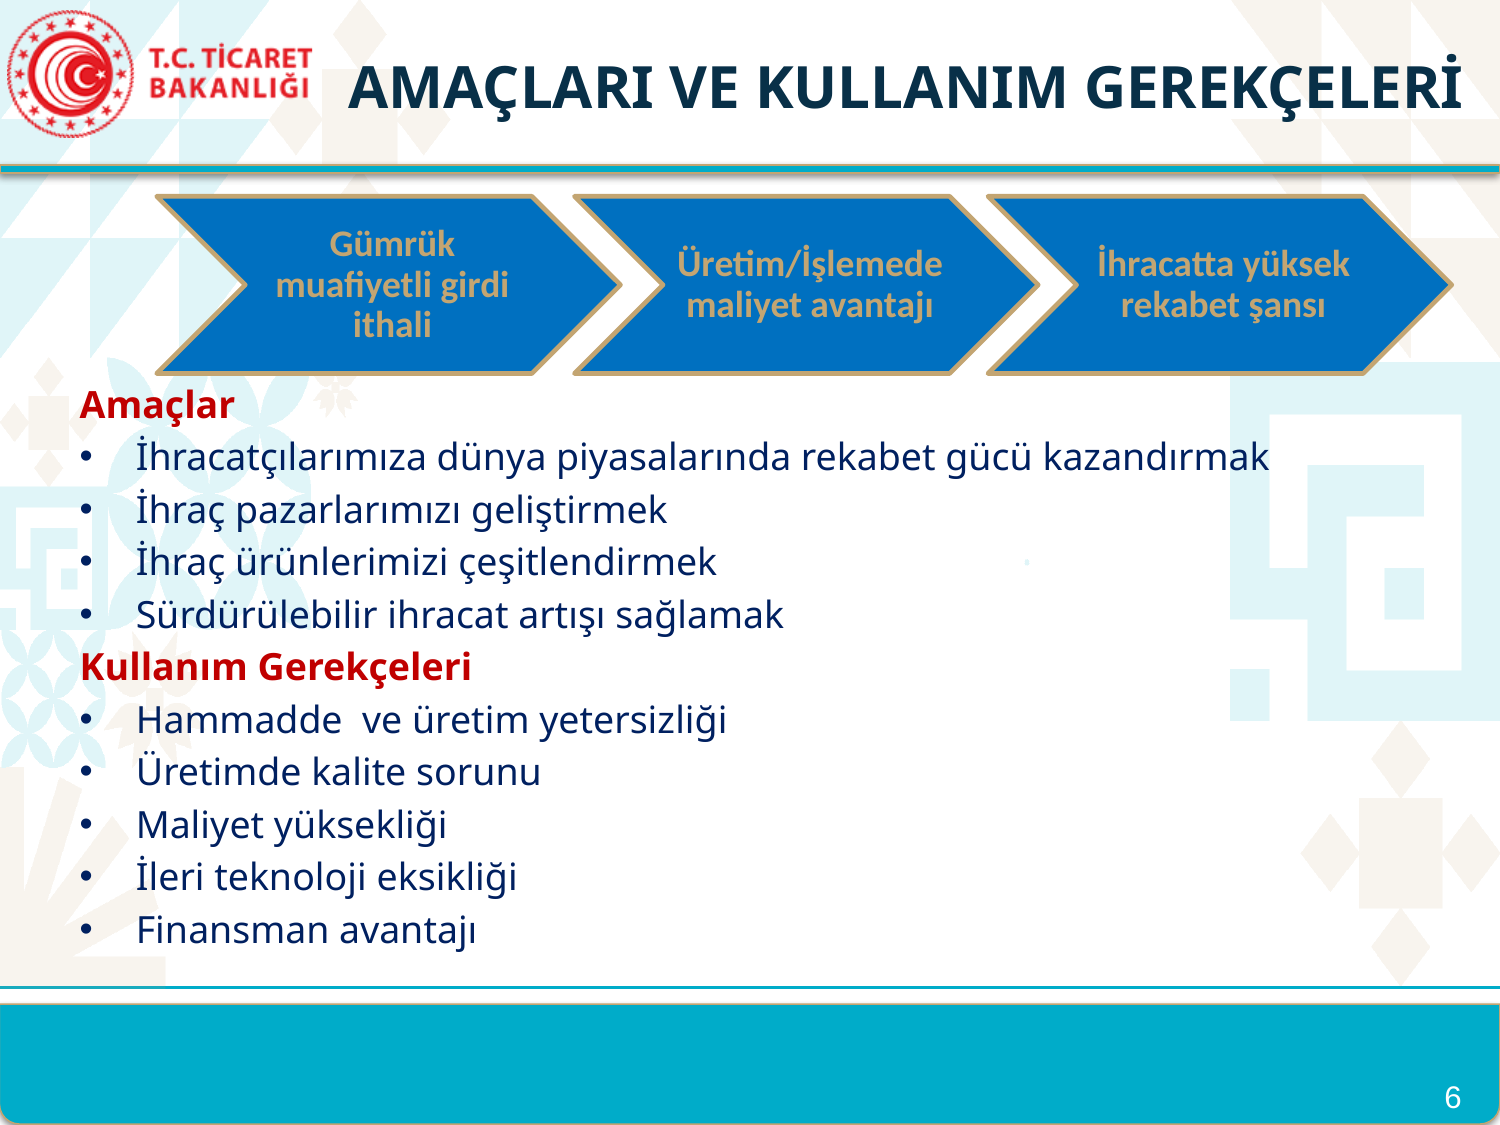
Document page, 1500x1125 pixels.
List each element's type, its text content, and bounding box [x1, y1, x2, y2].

picture [1486, 1117, 1500, 1125]
title AMAÇLARI VE KULLANIM GEREKÇELERİ [312, 38, 1500, 133]
picture [0, 0, 1500, 164]
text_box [156, 196, 1457, 374]
picture [0, 1114, 13, 1125]
picture [0, 174, 1500, 1003]
slide_number 6 [1406, 1074, 1500, 1117]
text_box Amaçlar İhracatçılarımıza dünya piyasalarında rekabet gücü kazandırmak İhraç pazarlarımızı geliştirmek İhraç ürünlerimizi çeşitlendirmek Sürdürülebilir ihracat artışı sağlamak Kullanım Gerekçeleri Hammadde ve üretim yetersizliği Üretimde kalite sorunu Maliyet yüksekliği İleri teknoloji eksikliği Finansman avantajı [64, 373, 1415, 965]
